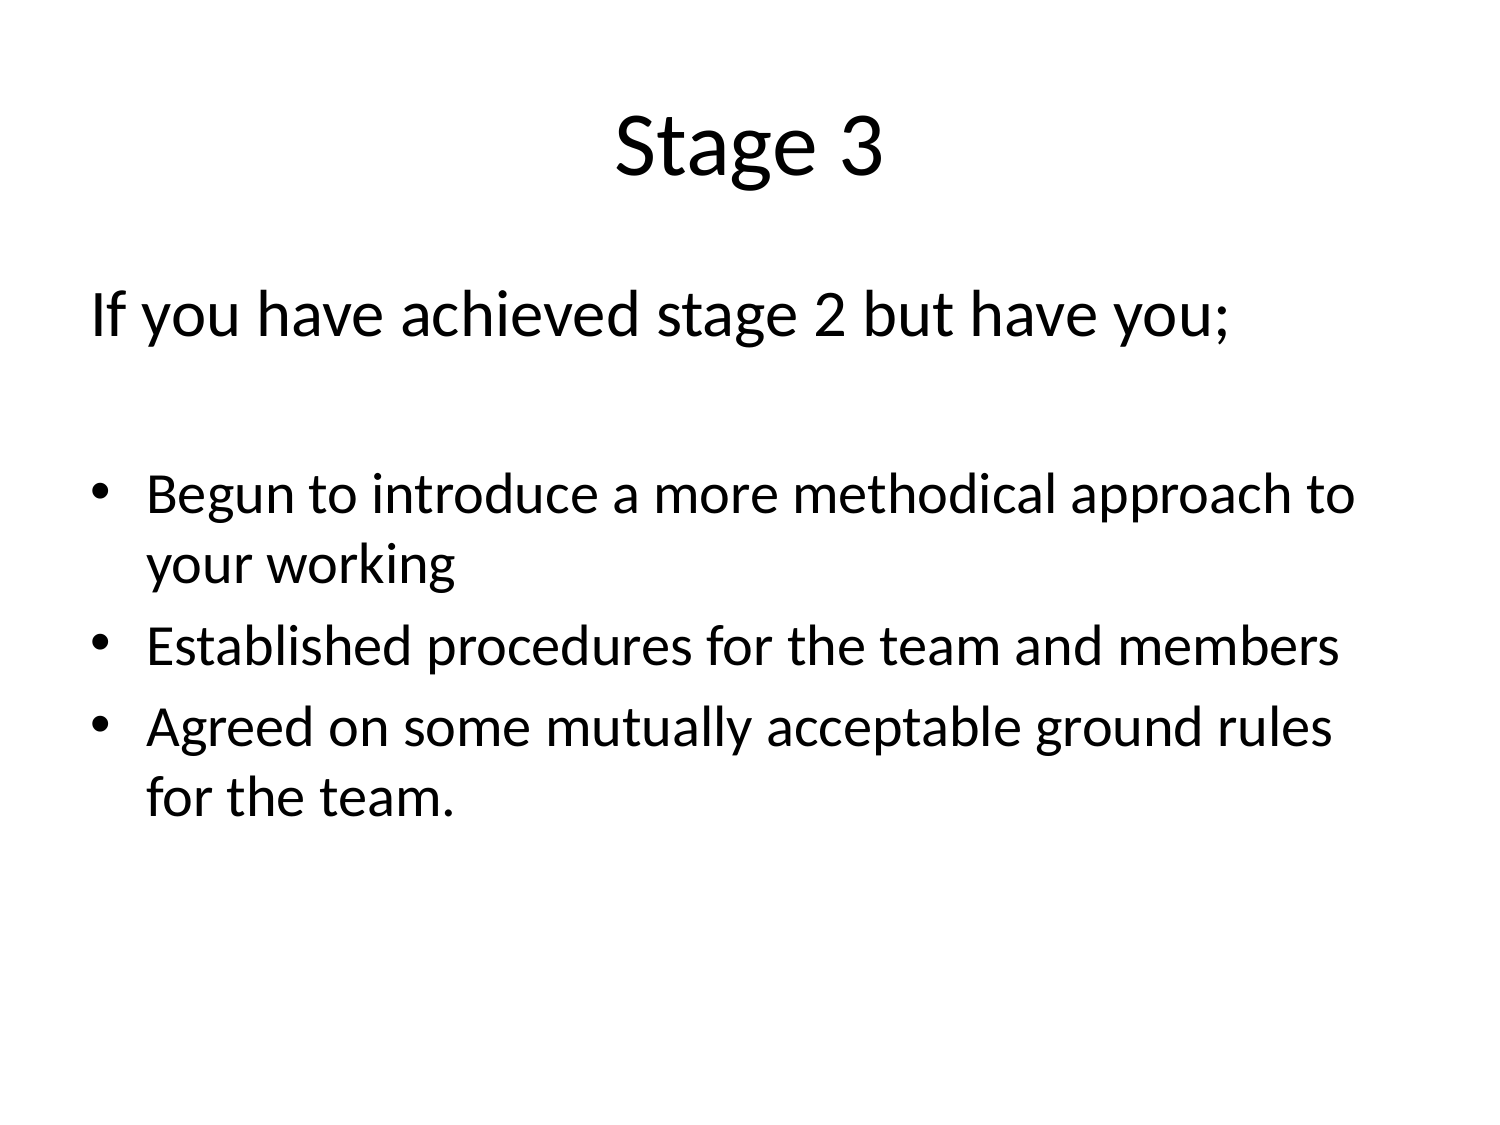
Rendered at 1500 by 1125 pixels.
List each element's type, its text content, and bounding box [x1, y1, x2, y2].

list If you have achieved stage 2 but have you; Begun to introduce a more methodical approach to your working Established procedures for the team and members Agreed on some mutually acceptable ground rules for the team. [75, 262, 1425, 1005]
title Stage 3 [75, 45, 1425, 233]
